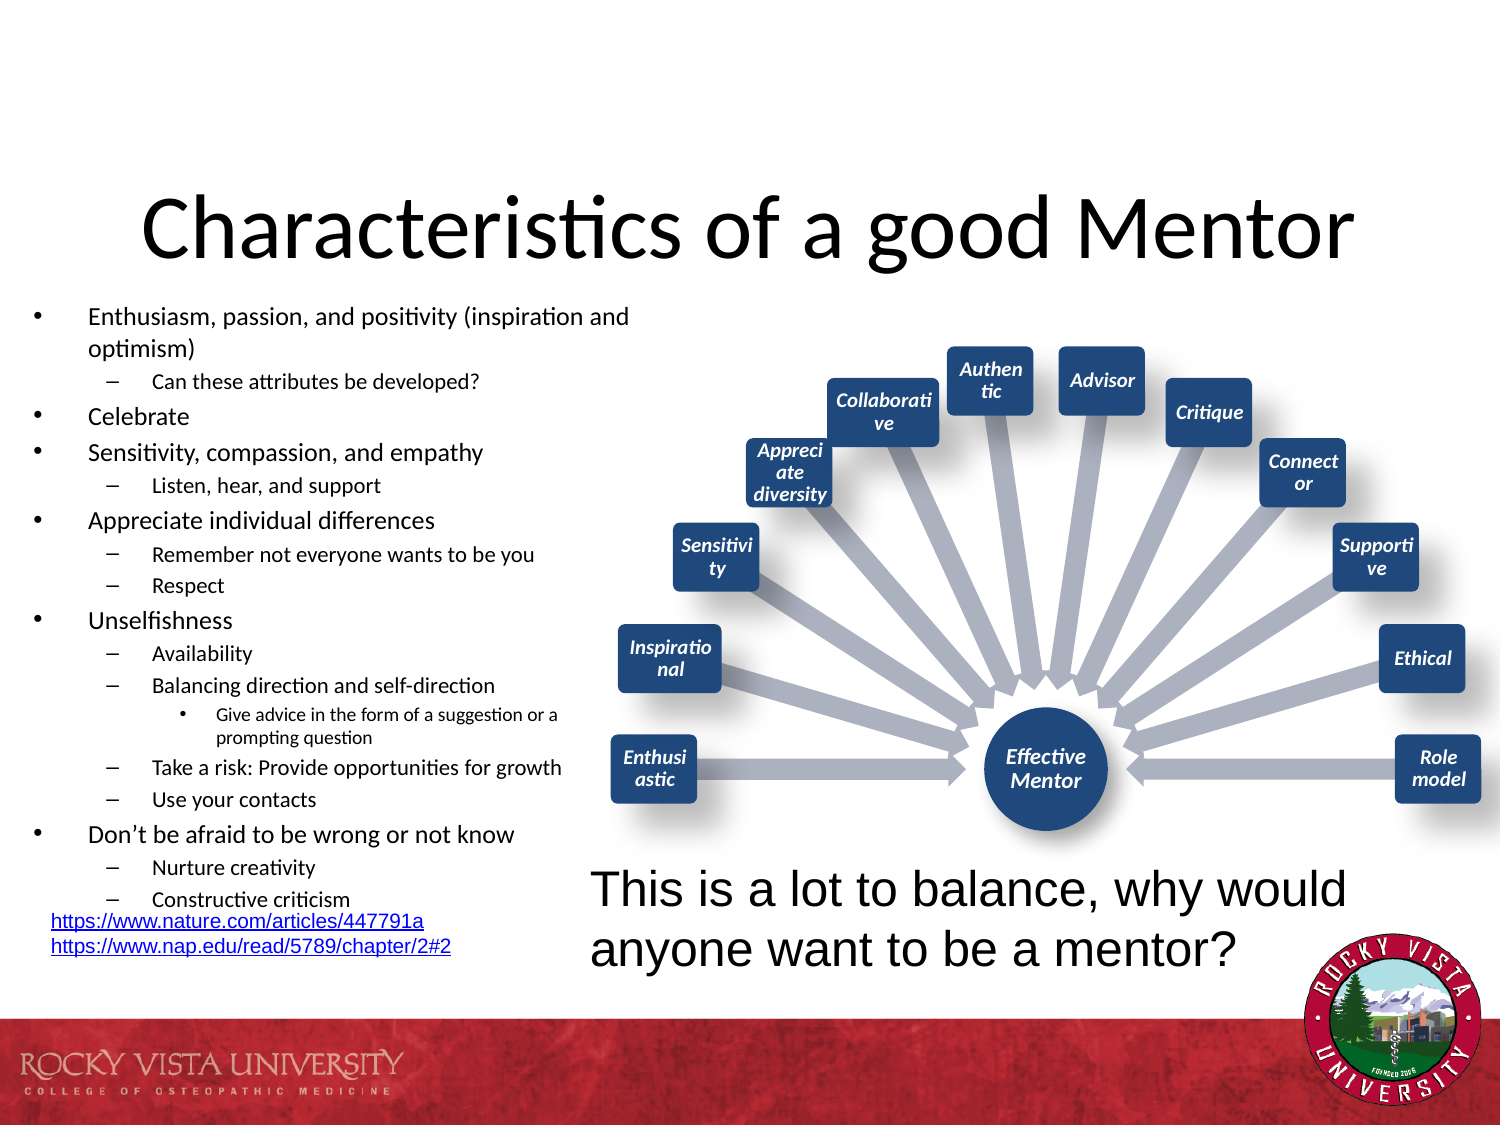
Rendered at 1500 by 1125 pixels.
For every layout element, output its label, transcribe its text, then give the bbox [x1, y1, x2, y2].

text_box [610, 292, 1482, 886]
title Characteristics of a good Mentor [103, 140, 1397, 292]
text_box https://www.nature.com/articles/447791a https://www.nap.edu/read/5789/chapter/2#2 [36, 899, 575, 965]
text_box This is a lot to balance, why would anyone want to be a mentor? [575, 848, 1437, 984]
picture [0, 0, 1500, 1125]
list Enthusiasm, passion, and positivity (inspiration and optimism) Can these attributes be developed? Celebrate Sensitivity, compassion, and empathy Listen, hear, and support Appreciate individual differences Remember not everyone wants to be you Respect Unselfishness Availability Balancing direction and self-direction Give advice in the form of a suggestion or a prompting question Take a risk: Provide opportunities for growth Use your contacts Don’t be afraid to be wrong or not know Nurture creativity Constructive criticism [18, 292, 610, 949]
